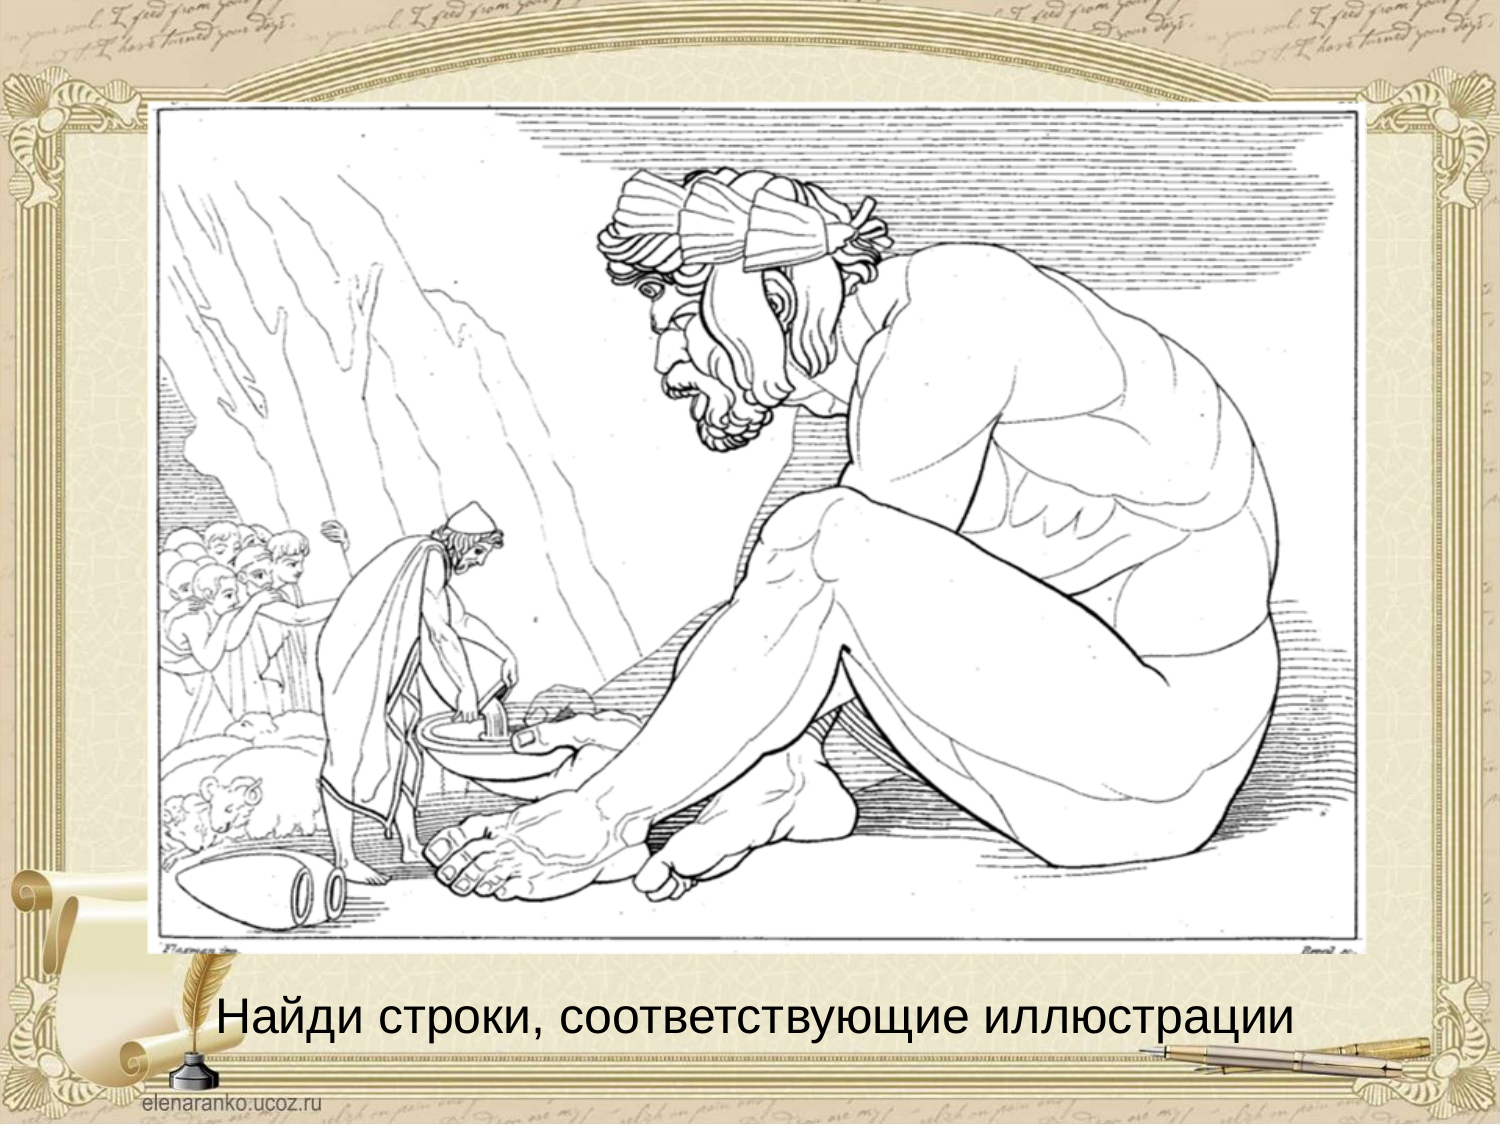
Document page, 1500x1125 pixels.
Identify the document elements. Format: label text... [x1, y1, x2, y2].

picture [0, 0, 1500, 1125]
text_box Найди строки, соответствующие иллюстрации [88, 976, 1424, 1051]
